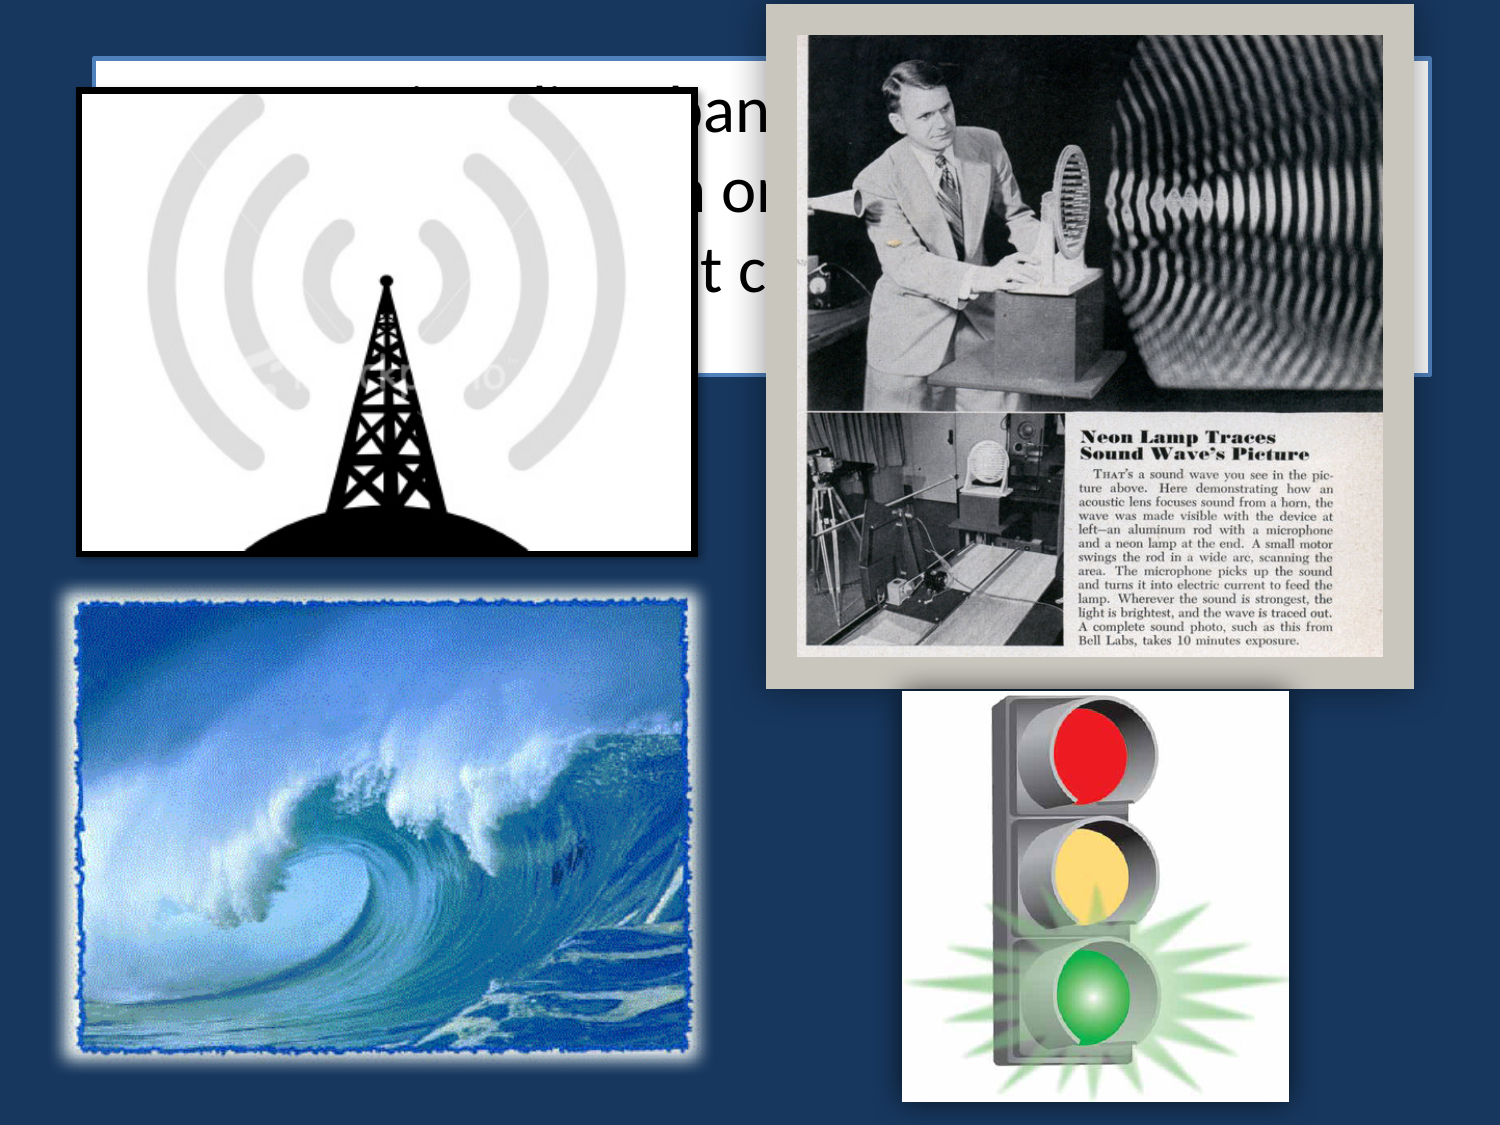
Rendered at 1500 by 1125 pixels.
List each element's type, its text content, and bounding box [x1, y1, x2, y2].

list A wave is a disturbance (or vibration) that carries energy from one point to another, but does not carry matter. [92, 56, 738, 377]
picture [46, 573, 716, 1077]
picture [902, 691, 1289, 1102]
picture [81, 93, 692, 551]
picture [796, 34, 1383, 658]
